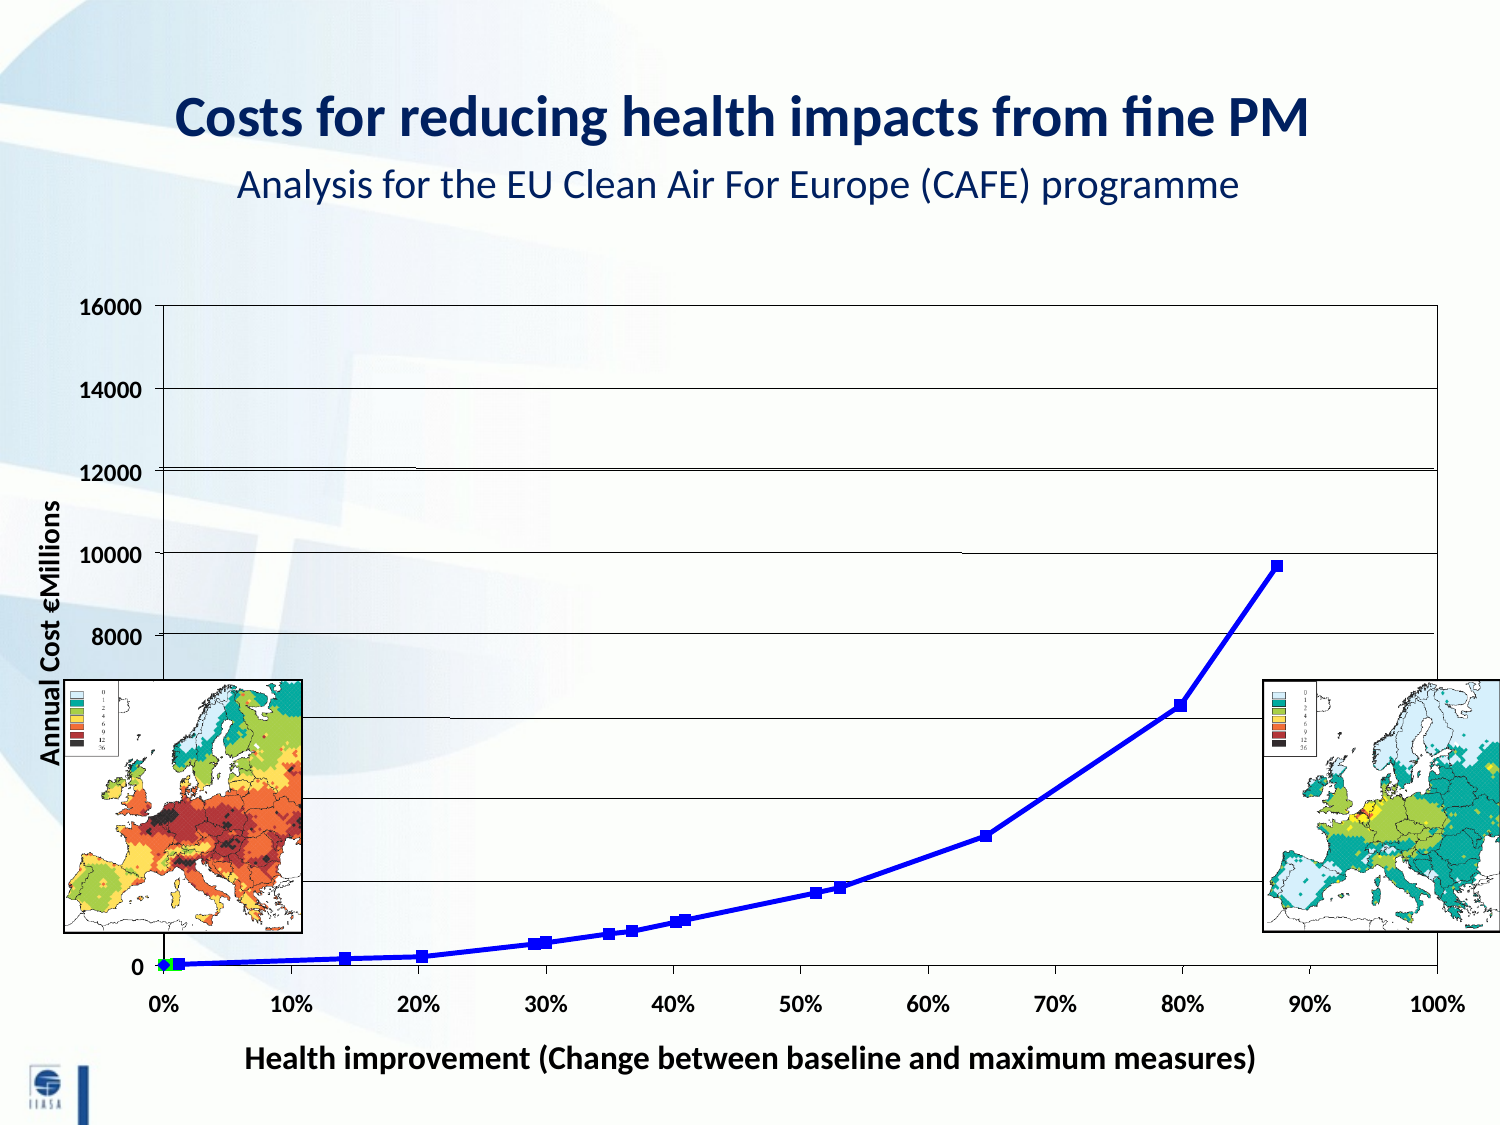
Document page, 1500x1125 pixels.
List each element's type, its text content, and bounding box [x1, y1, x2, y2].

text_box [173, 959, 185, 970]
text_box [835, 882, 846, 893]
text_box 50% [778, 987, 823, 1018]
text_box 0 [131, 950, 145, 981]
text_box [626, 926, 637, 937]
text_box 12000 [78, 455, 143, 486]
text_box [340, 953, 351, 964]
text_box [29, 136, 1500, 1059]
text_box 16000 [78, 290, 143, 321]
text_box [529, 938, 540, 949]
text_box 60% [906, 987, 951, 1018]
text_box 40% [651, 987, 696, 1018]
text_box [541, 937, 552, 948]
text_box Annual Cost €Millions [30, 500, 66, 767]
picture [64, 680, 302, 932]
text_box [181, 568, 1273, 965]
text_box 10000 [78, 538, 143, 569]
picture [1263, 680, 1500, 932]
text_box [1175, 700, 1186, 711]
text_box 90% [1288, 987, 1333, 1018]
text_box 14000 [78, 373, 143, 404]
text_box [1271, 560, 1283, 572]
text_box [679, 914, 691, 926]
text_box 80% [1161, 987, 1206, 1018]
text_box [980, 830, 992, 842]
text_box 30% [524, 987, 569, 1018]
text_box 0% [148, 987, 180, 1018]
text_box 70% [1033, 987, 1078, 1018]
text_box [810, 887, 822, 898]
text_box [671, 916, 682, 927]
picture [0, 0, 1500, 1125]
text_box Health improvement (Change between baseline and maximum measures) [244, 1035, 1259, 1076]
text_box 20% [396, 987, 441, 1018]
text_box [416, 951, 427, 962]
text_box [164, 305, 1438, 965]
text_box 100% [1409, 987, 1467, 1018]
text_box 8000 [91, 620, 143, 651]
text_box 10% [269, 987, 314, 1018]
text_box [158, 960, 169, 971]
text_box [603, 928, 614, 939]
text_box Costs for reducing health impacts from fine PM Analysis for the EU Clean Air For Europe (CAFE) programme [67, 78, 1432, 209]
